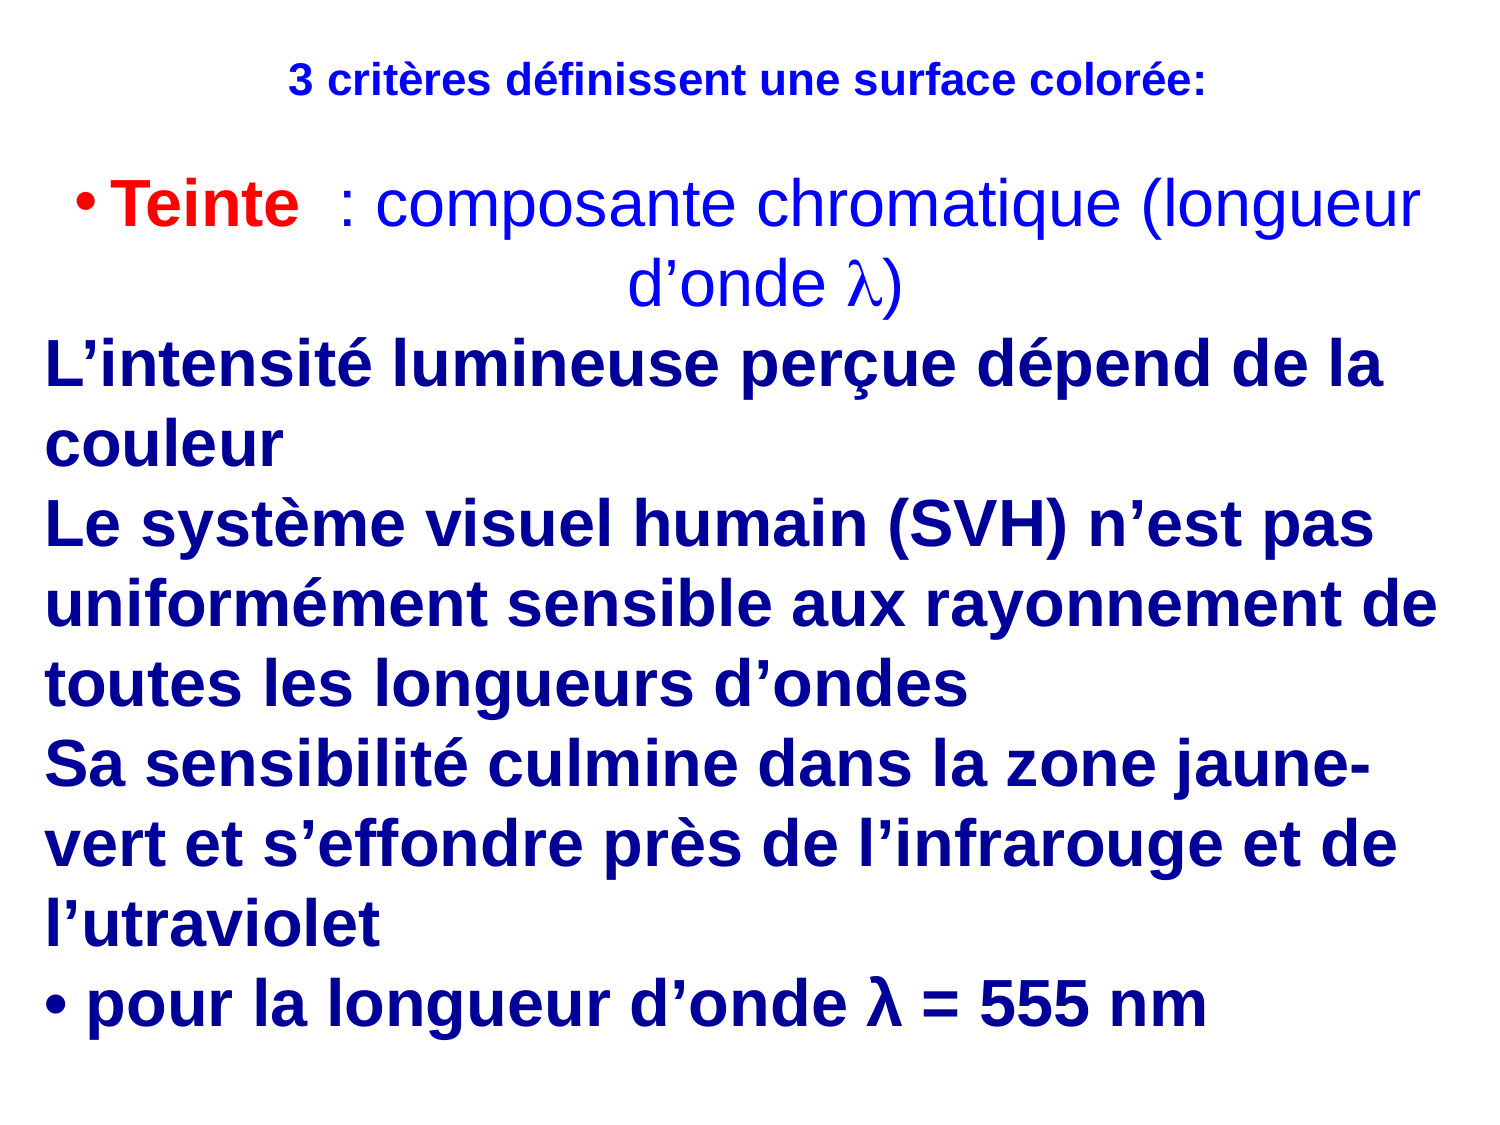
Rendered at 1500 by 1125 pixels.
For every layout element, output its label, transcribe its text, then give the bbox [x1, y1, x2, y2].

text_box 3 critères définissent une surface colorée: Teinte : composante chromatique (longueur d’onde ) L’intensité lumineuse perçue dépend de la couleur Le système visuel humain (SVH) n’est pas uniformément sensible aux rayonnement de toutes les longueurs d’ondes Sa sensibilité culmine dans la zone jaune-vert et s’effondre près de l’infrarouge et de l’utraviolet • pour la longueur d’onde λ = 555 nm [29, 42, 1468, 1047]
